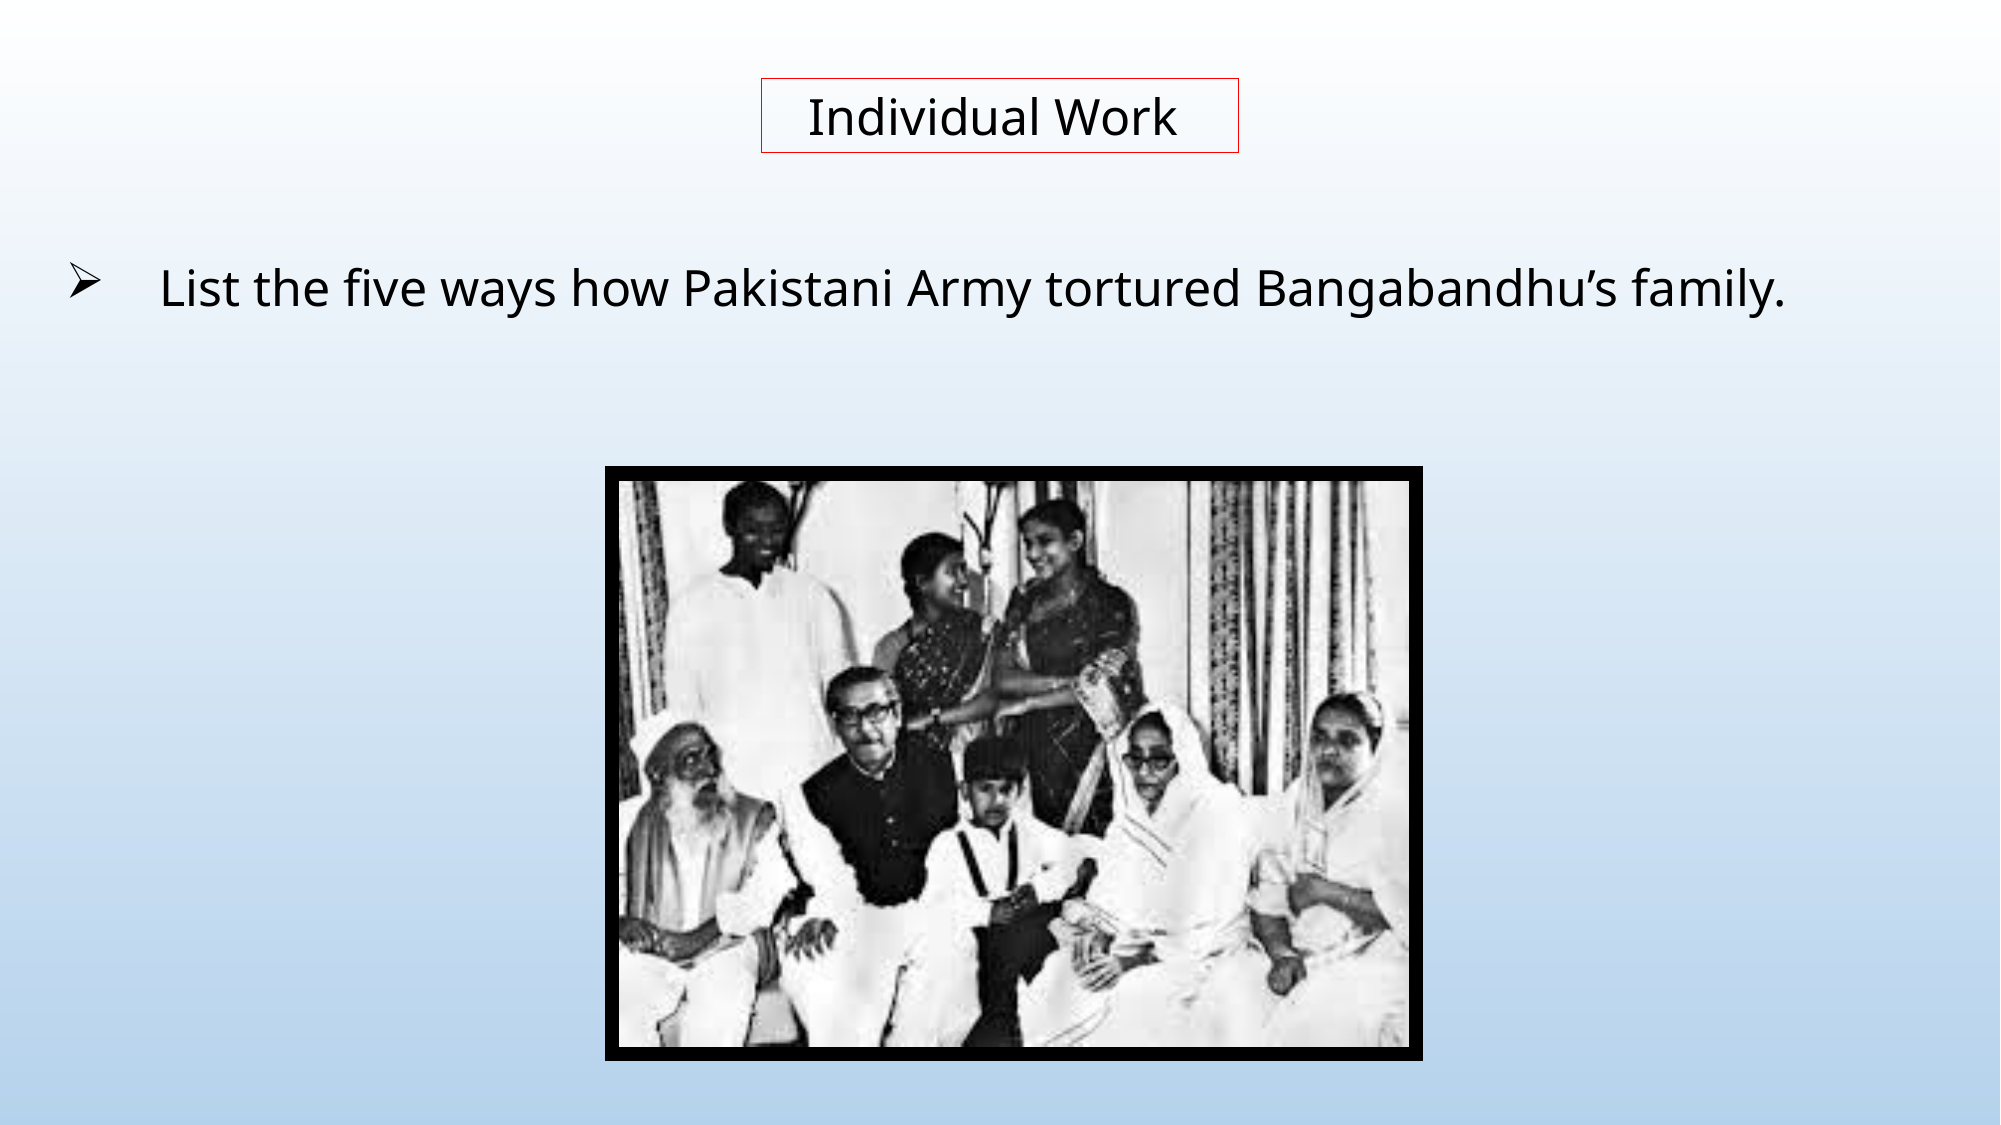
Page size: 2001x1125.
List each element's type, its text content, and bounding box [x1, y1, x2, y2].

picture [619, 480, 1409, 1047]
text_box Individual Work [761, 78, 1239, 153]
text_box List the five ways how Pakistani Army tortured Bangabandhu’s family. [50, 249, 1950, 324]
